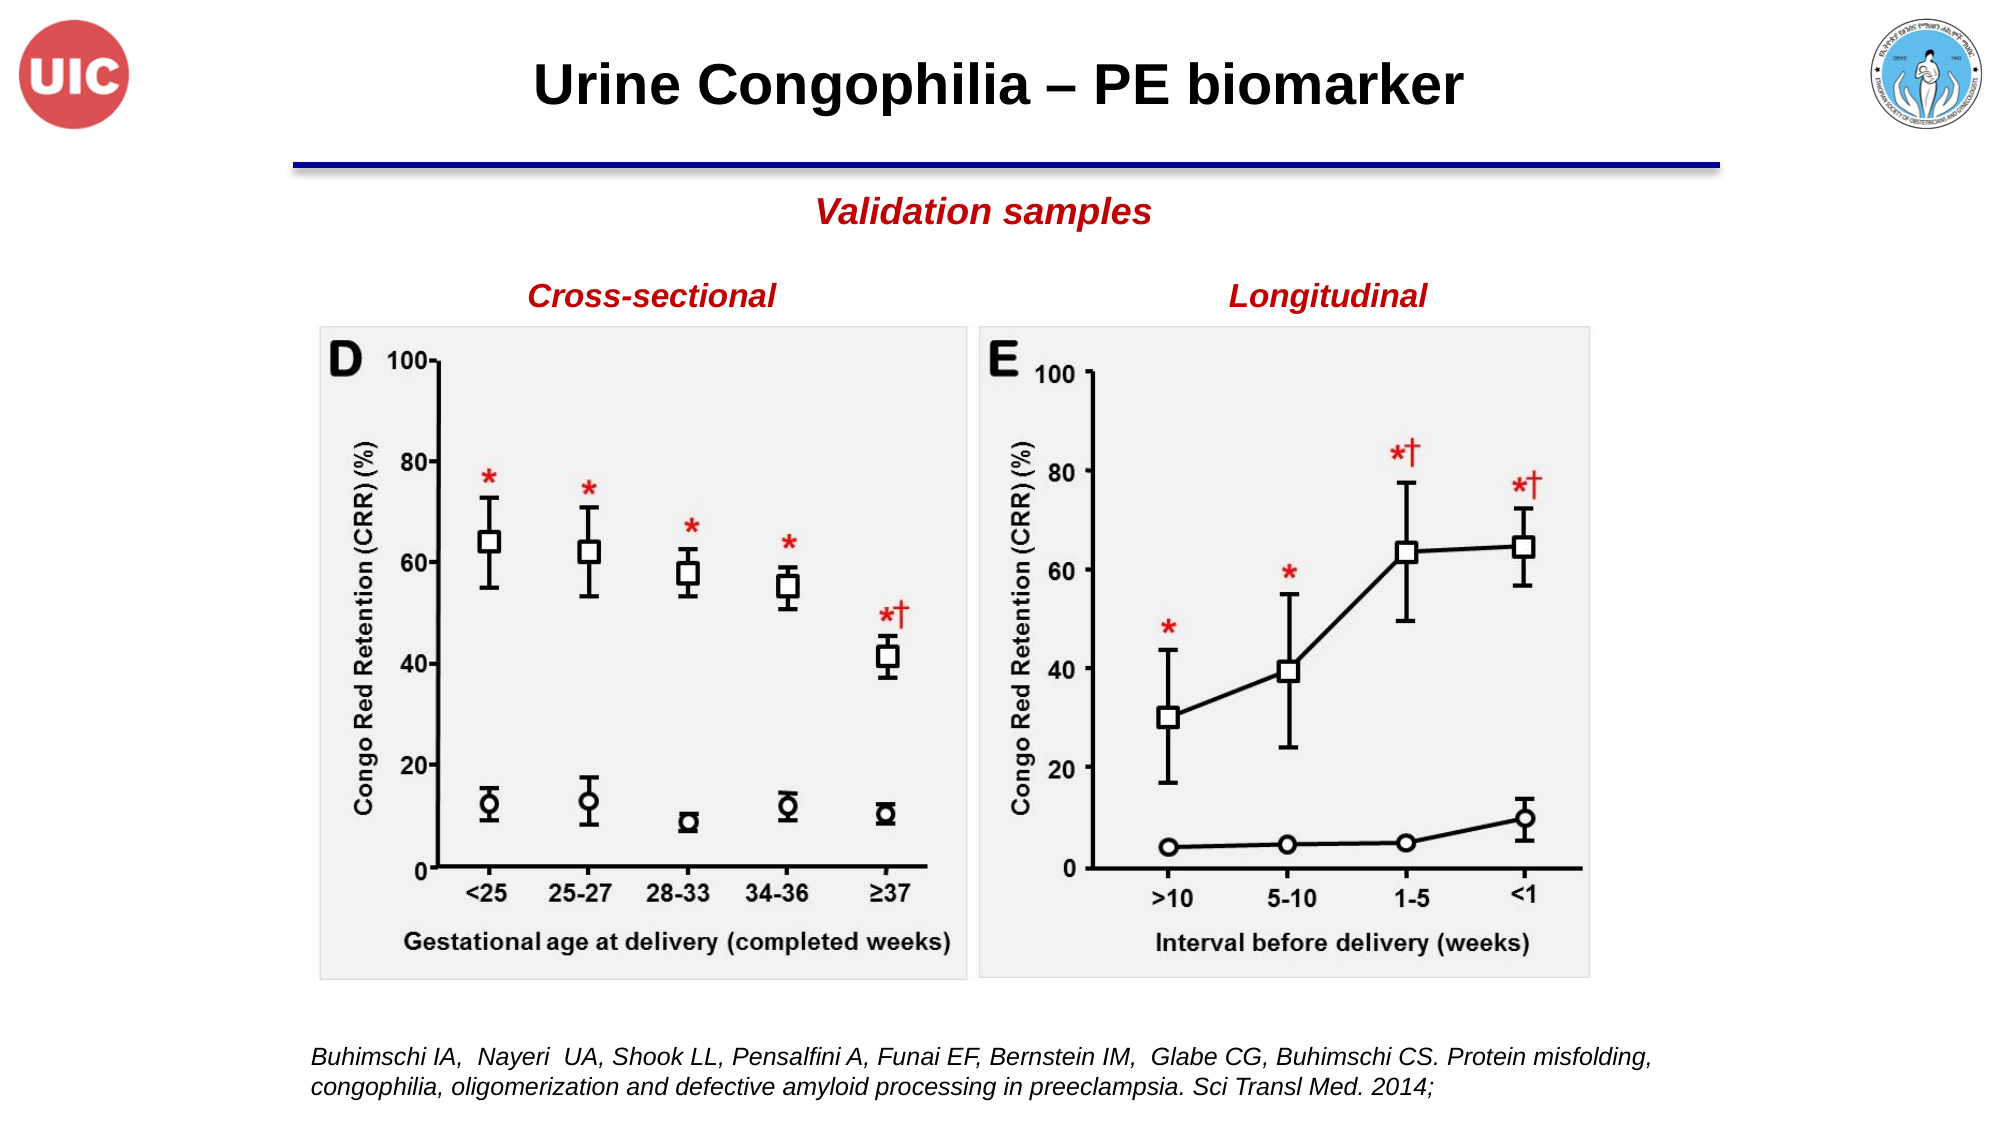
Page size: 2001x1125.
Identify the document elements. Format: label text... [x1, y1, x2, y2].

title Urine Congophilia – PE biomarker [137, 47, 1863, 126]
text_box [296, 266, 1601, 980]
text_box Validation samples [756, 179, 1211, 240]
picture [18, 18, 131, 131]
text_box Buhimschi IA, Nayeri UA, Shook LL, Pensalfini A, Funai EF, Bernstein IM, Glabe CG, Buhimschi CS. Protein misfolding, congophilia, oligomerization and defective amyloid processing in preeclampsia. Sci Transl Med. 2014; [296, 1033, 1671, 1109]
picture [1868, 18, 1985, 131]
